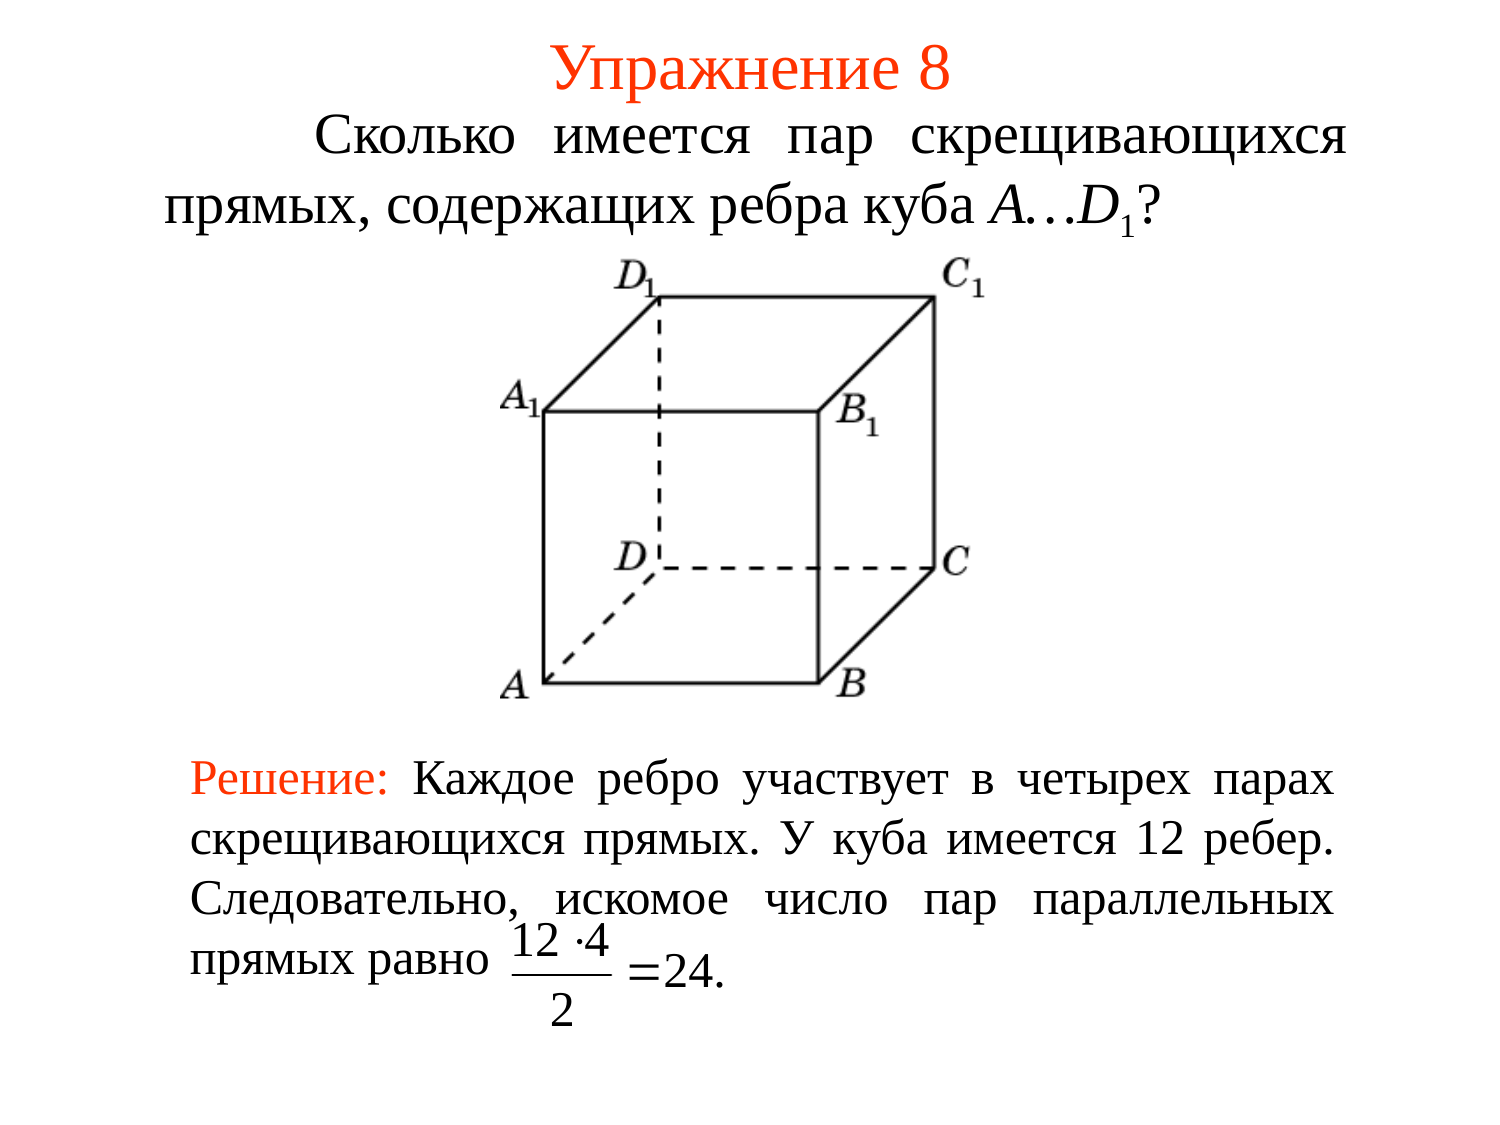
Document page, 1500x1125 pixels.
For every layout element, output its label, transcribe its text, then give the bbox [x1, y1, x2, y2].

picture [499, 249, 988, 711]
title Упражнение 8 [112, 24, 1388, 100]
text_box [174, 737, 1350, 1032]
text_box Сколько имеется пар скрещивающихся прямых, содержащих ребра куба A…D1? [149, 100, 1363, 252]
